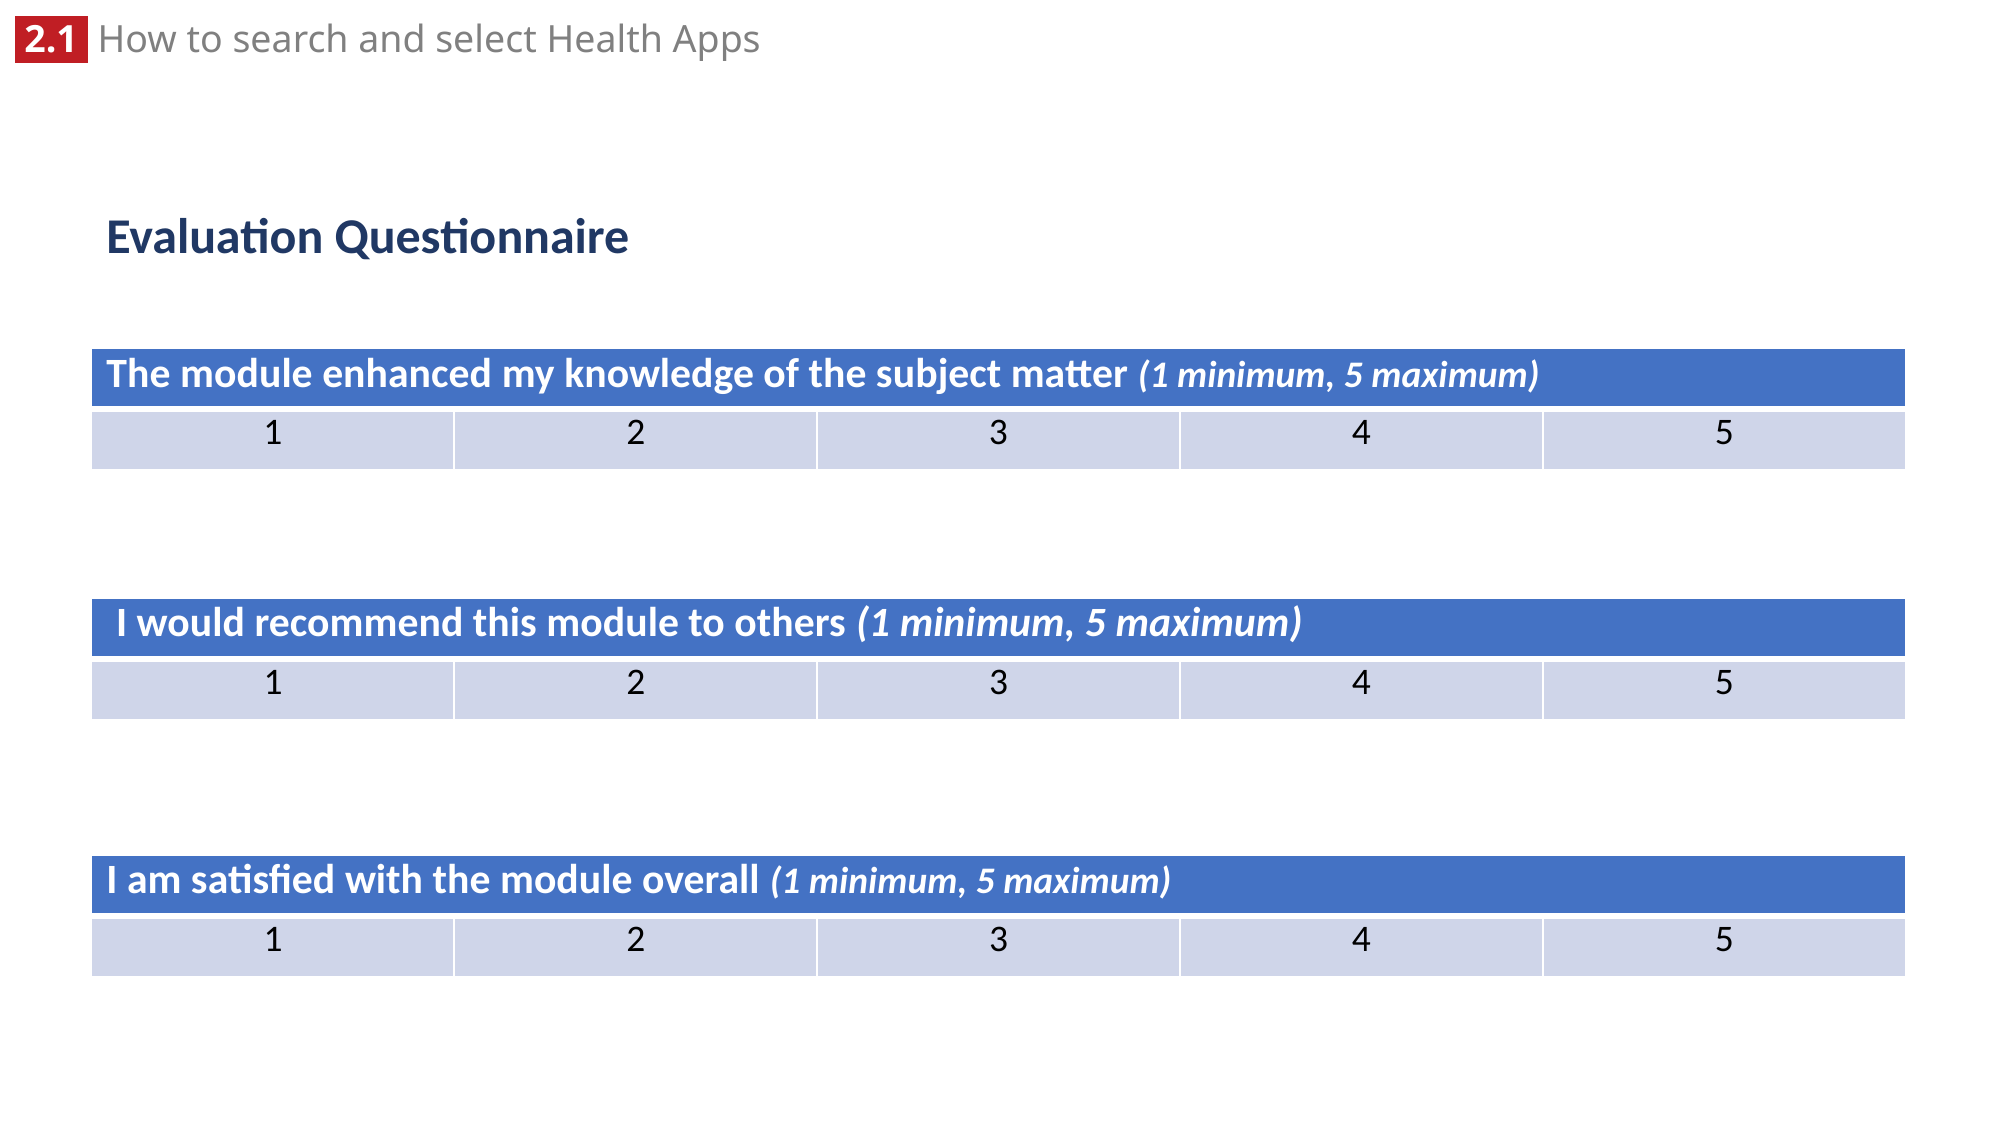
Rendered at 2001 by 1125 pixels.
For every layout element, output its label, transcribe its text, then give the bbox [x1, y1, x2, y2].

table_header I am satisfied with the module overall (1 minimum, 5 maximum) [92, 856, 1905, 913]
table_cell 2 [455, 919, 816, 976]
table_cell 5 [1544, 412, 1905, 469]
table_cell 3 [818, 919, 1179, 976]
table_cell 4 [1181, 919, 1542, 976]
title Evaluation Questionnaire [91, 177, 1906, 297]
table_cell 4 [1181, 662, 1542, 719]
table_header The module enhanced my knowledge of the subject matter (1 minimum, 5 maximum) [92, 349, 1905, 406]
table_header I would recommend this module to others (1 minimum, 5 maximum) [92, 599, 1905, 656]
table_cell 5 [1544, 919, 1905, 976]
table_cell 1 [92, 662, 453, 719]
table_cell 5 [1544, 662, 1905, 719]
table_cell 1 [92, 412, 453, 469]
table_cell 1 [92, 919, 453, 976]
table_cell 2 [455, 662, 816, 719]
table_cell 3 [818, 662, 1179, 719]
table_cell 4 [1181, 412, 1542, 469]
table_cell 3 [818, 412, 1179, 469]
table_cell 2 [455, 412, 816, 469]
